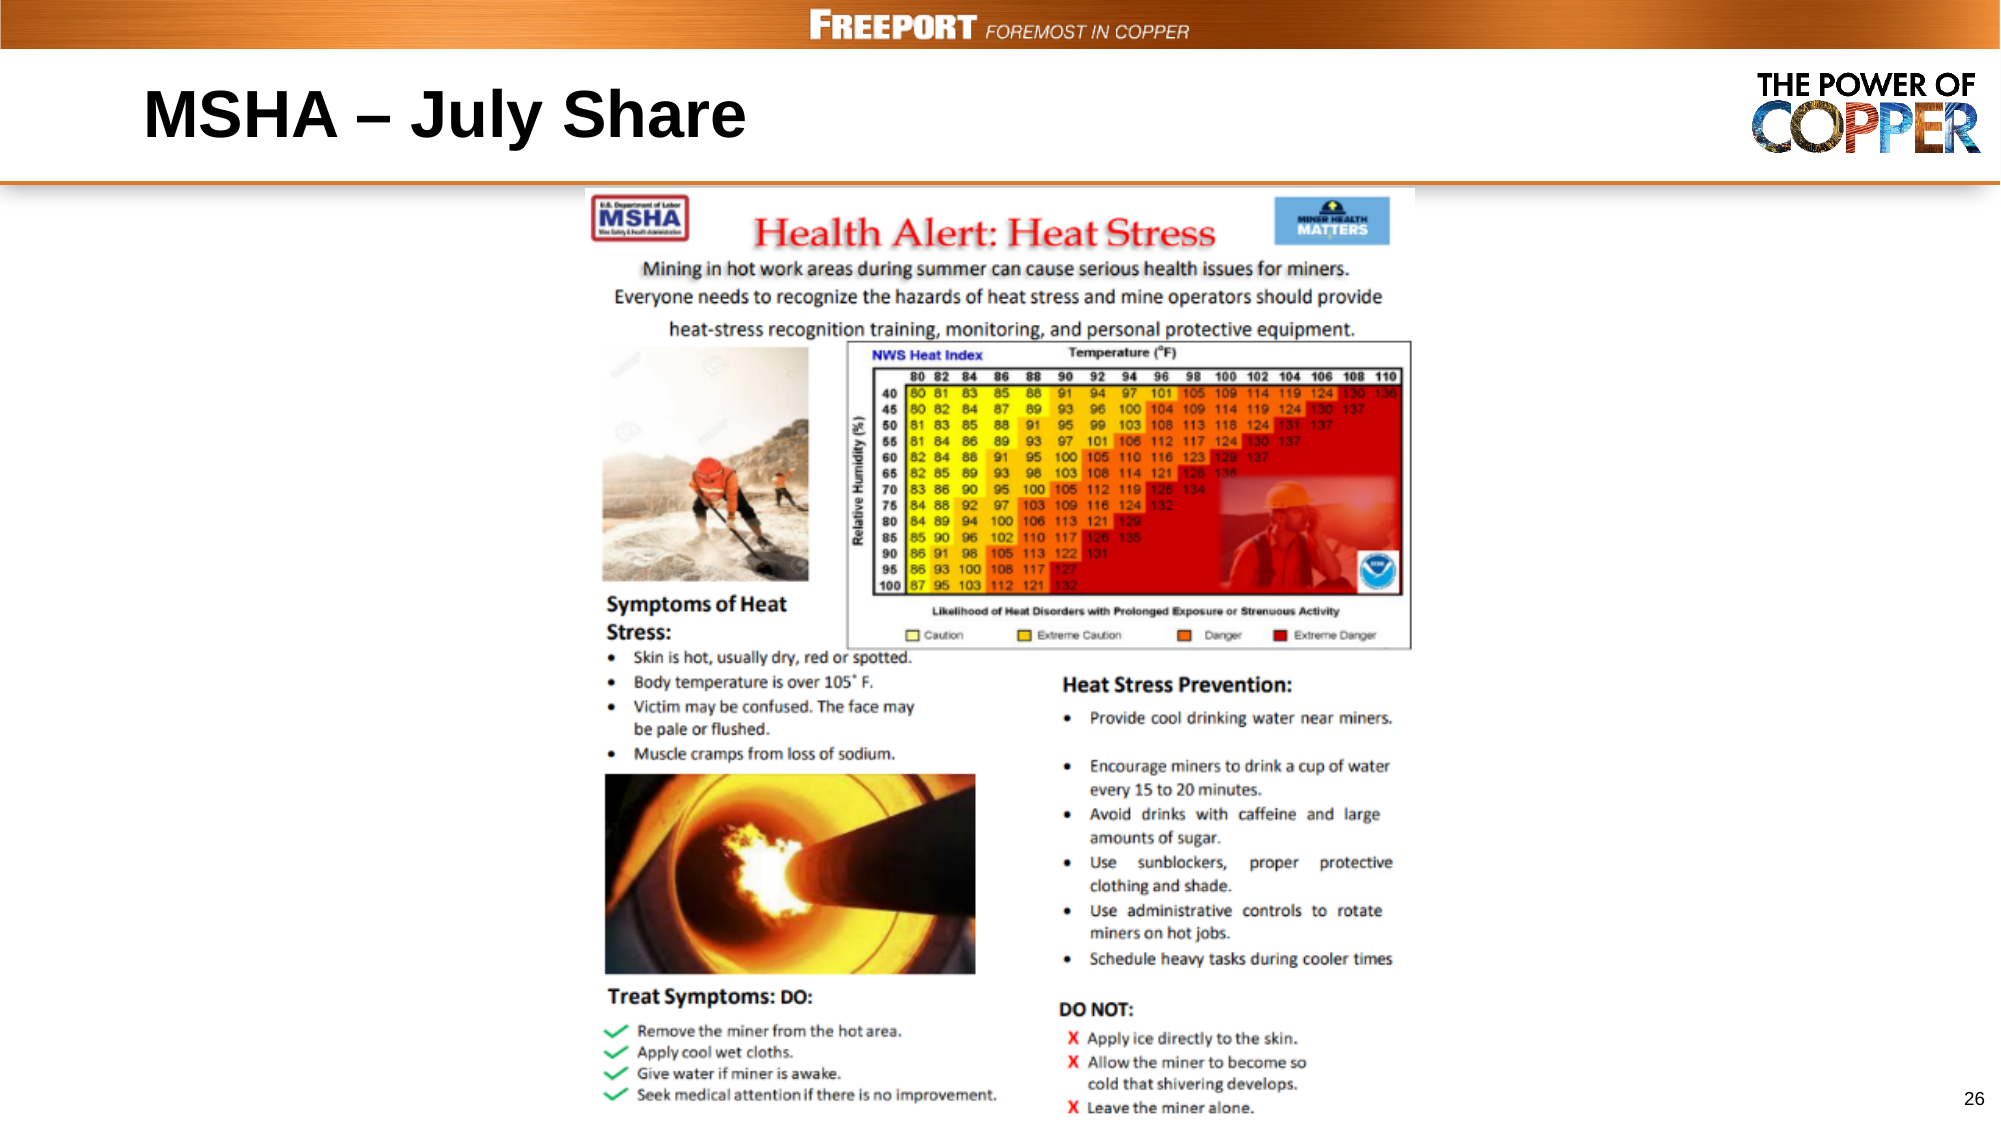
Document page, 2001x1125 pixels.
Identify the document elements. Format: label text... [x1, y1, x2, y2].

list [585, 188, 1415, 1125]
slide_number 26 [1802, 1078, 2000, 1125]
picture [1747, 62, 1984, 162]
title MSHA – July Share [128, 66, 1717, 167]
picture [2, 0, 1998, 49]
